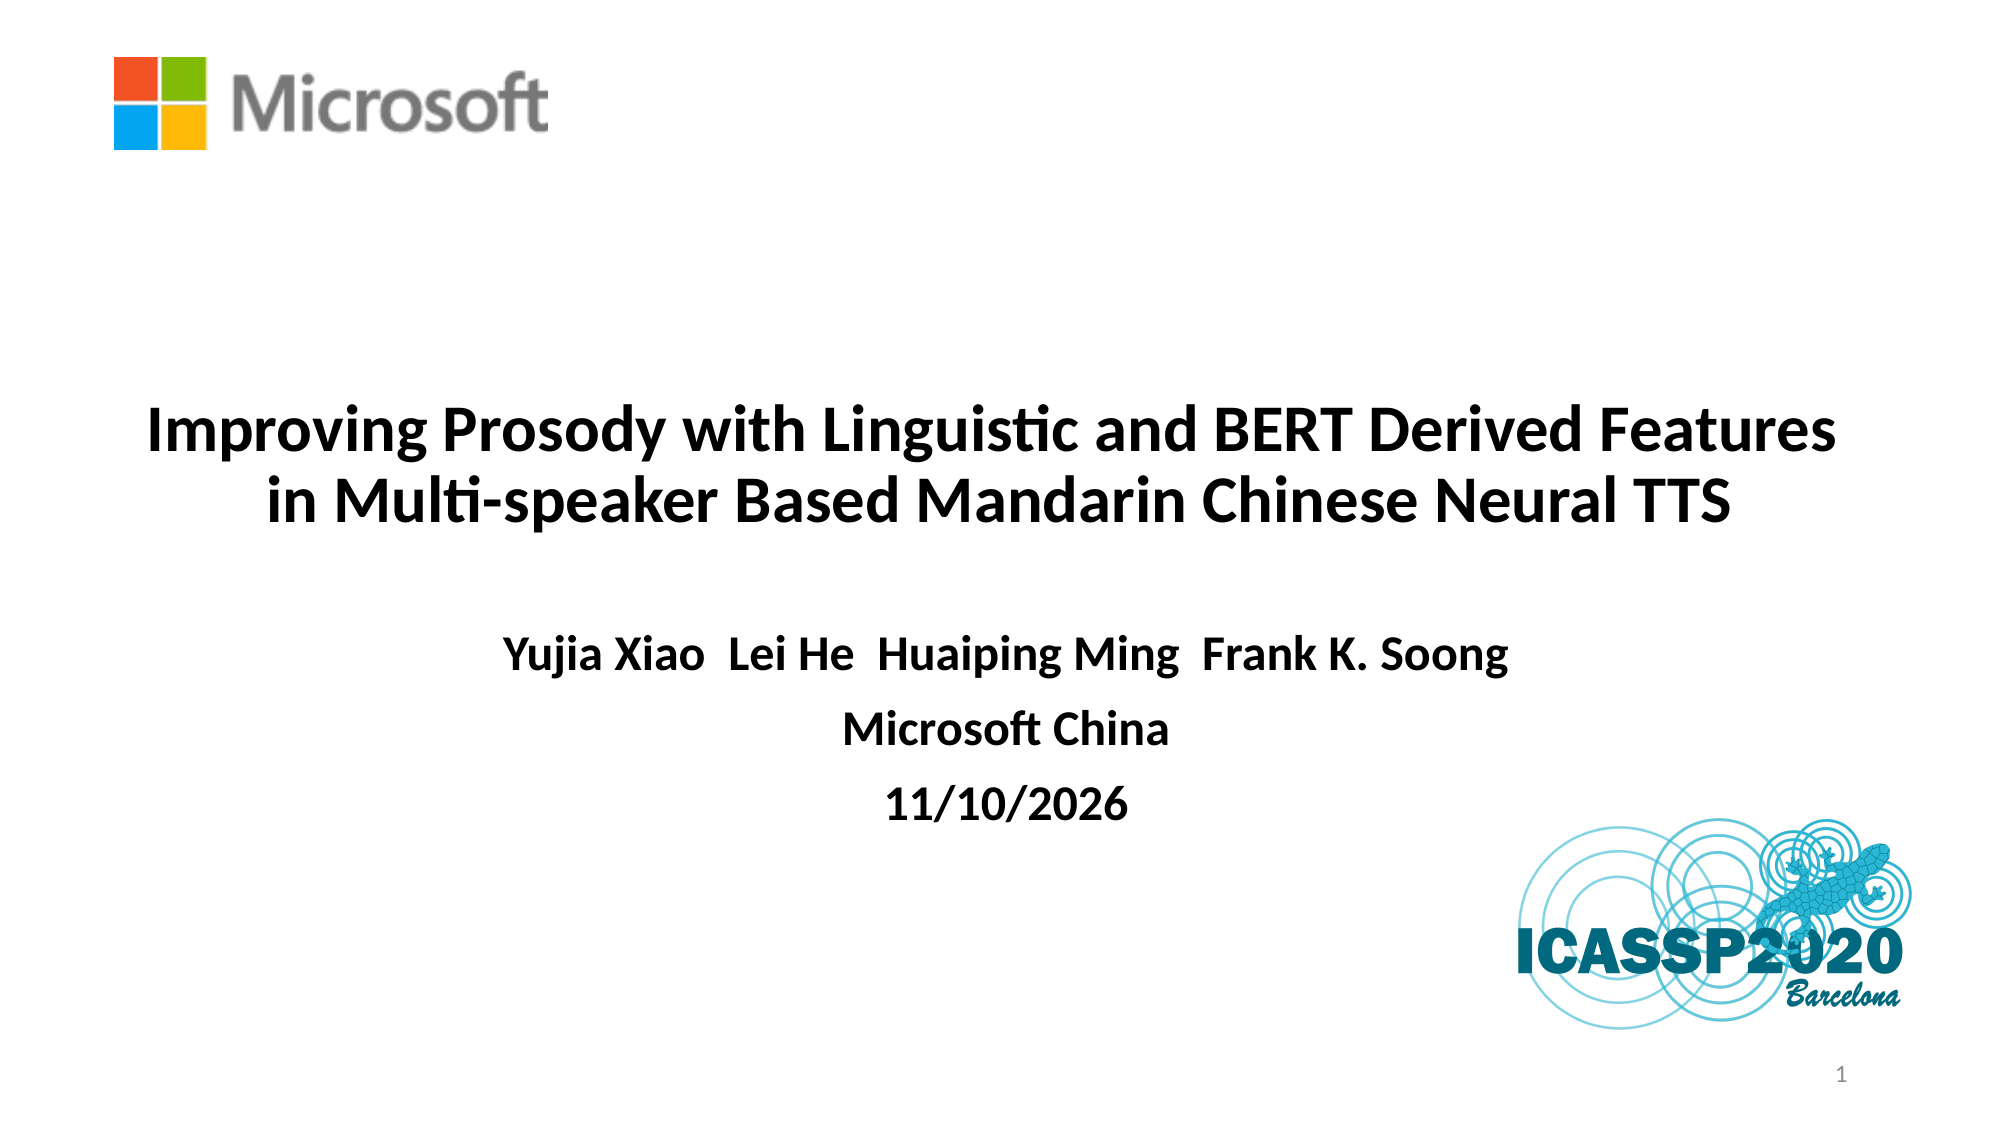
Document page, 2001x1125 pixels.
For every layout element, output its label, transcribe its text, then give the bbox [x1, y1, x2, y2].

text_box Yujia Xiao Lei He Huaiping Ming Frank K. Soong Microsoft China 4/17/2020 [256, 620, 1756, 870]
slide_number 1 [1412, 1042, 1863, 1103]
picture [113, 57, 548, 151]
text_box Improving Prosody with Linguistic and BERT Derived Features in Multi-speaker Based Mandarin Chinese Neural TTS [113, 254, 1886, 545]
picture [1514, 816, 1914, 1033]
